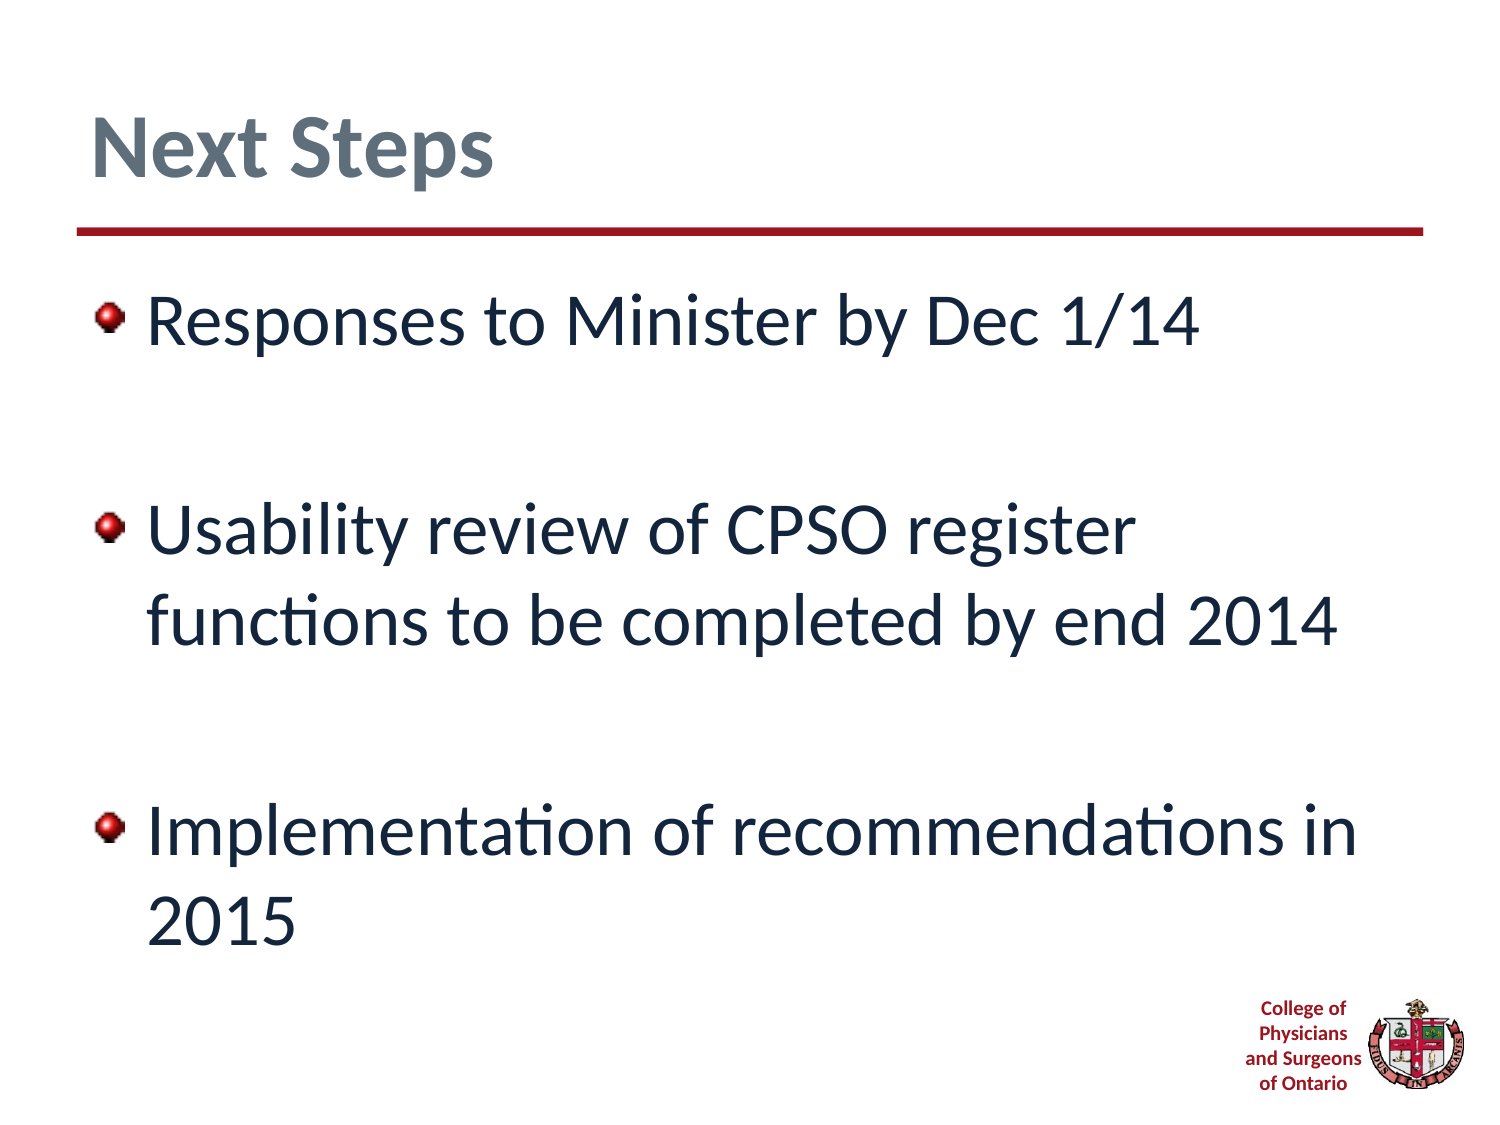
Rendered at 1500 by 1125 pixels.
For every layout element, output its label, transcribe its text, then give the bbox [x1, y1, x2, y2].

picture [1368, 999, 1464, 1089]
list Responses to Minister by Dec 1/14 Usability review of CPSO register functions to be completed by end 2014 Implementation of recommendations in 2015 [75, 262, 1425, 975]
picture [90, 807, 125, 843]
picture [90, 507, 125, 543]
picture [90, 297, 125, 333]
title Next Steps [75, 45, 1425, 204]
